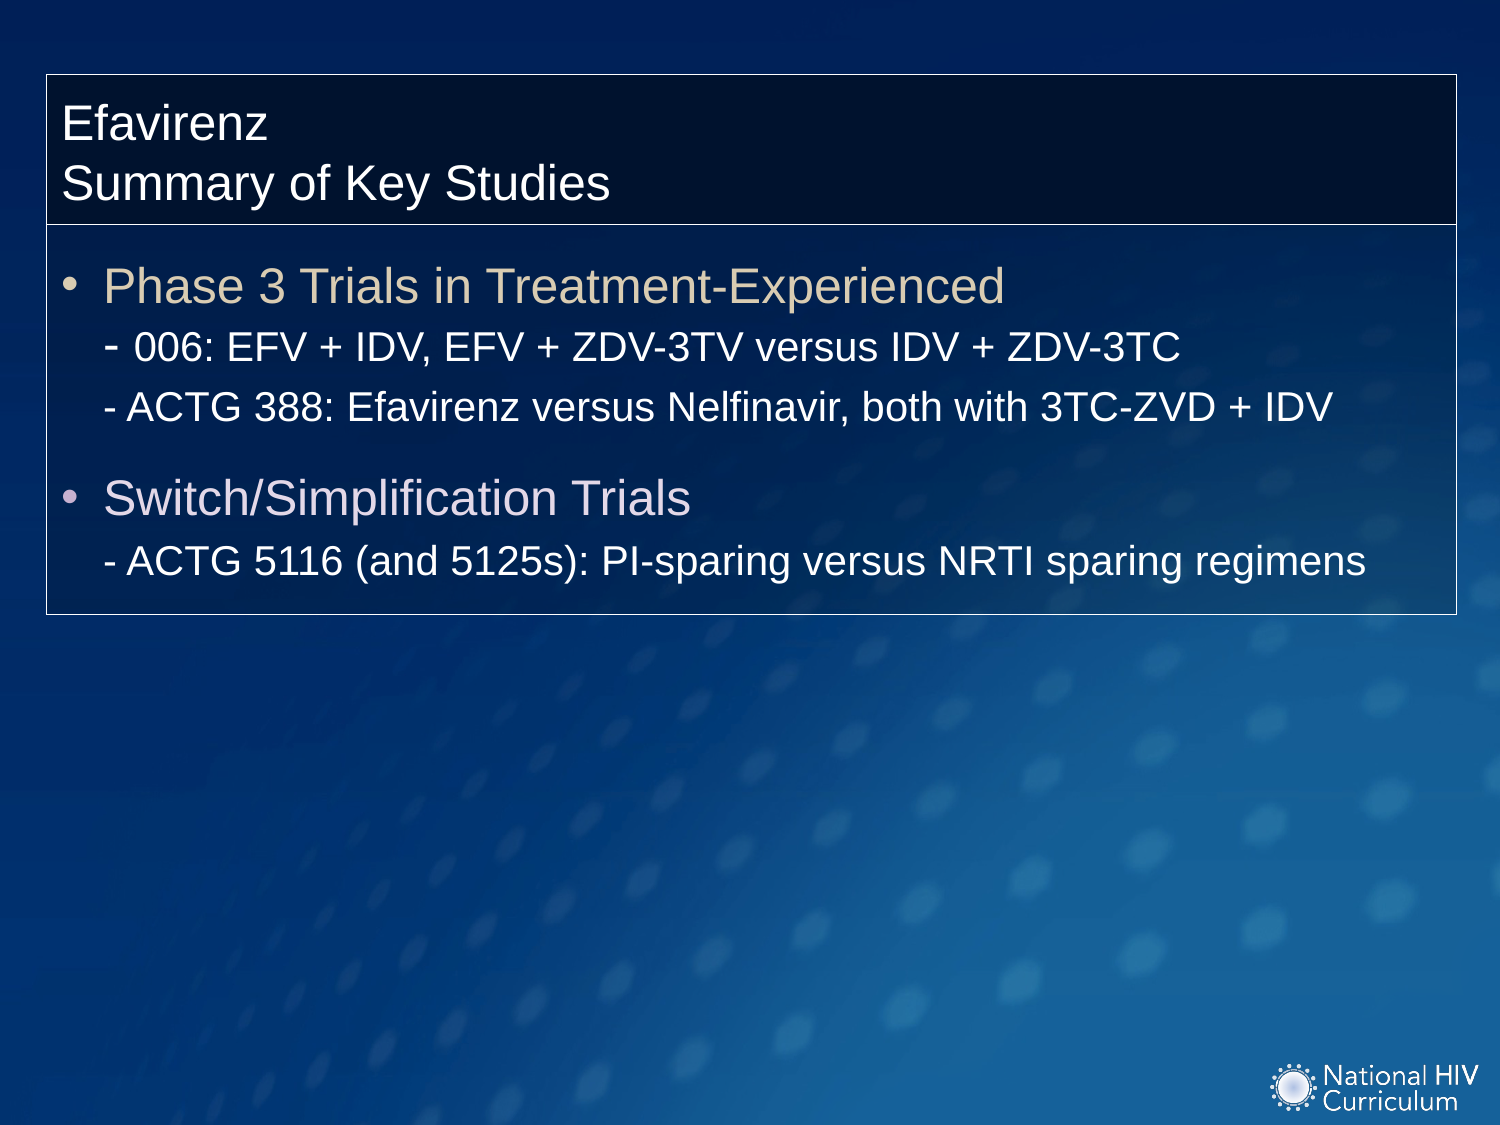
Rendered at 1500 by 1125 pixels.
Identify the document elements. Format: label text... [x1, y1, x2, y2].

text_box Efavirenz Summary of Key Studies [46, 74, 1457, 225]
picture [0, 0, 1500, 1125]
text_box Phase 3 Trials in Treatment-Experienced - 006: EFV + IDV, EFV + ZDV-3TV versus IDV + ZDV-3TC - ACTG 388: Efavirenz versus Nelfinavir, both with 3TC-ZVD + IDV Switch/Simplification Trials - ACTG 5116 (and 5125s): PI-sparing versus NRTI sparing regimens [46, 225, 1457, 615]
